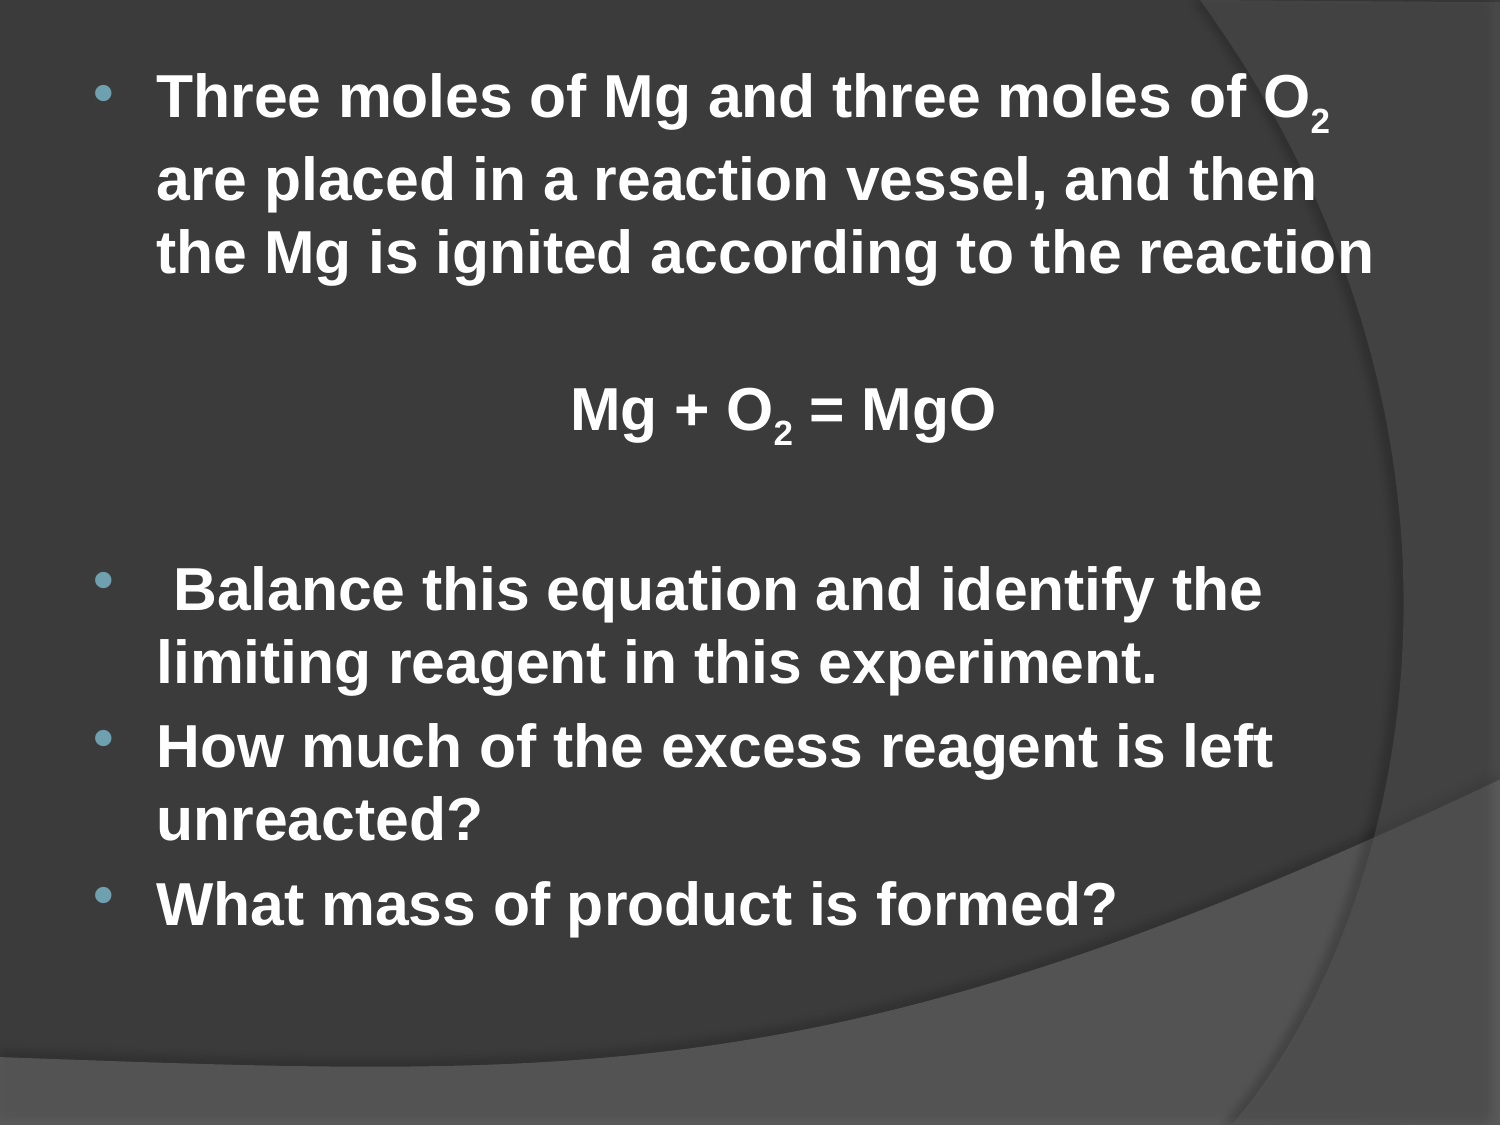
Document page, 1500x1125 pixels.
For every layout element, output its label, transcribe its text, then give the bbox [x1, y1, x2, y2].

list Three moles of Mg and three moles of O2 are placed in a reaction vessel, and then the Mg is ignited according to the reaction Mg + O2 = MgO Balance this equation and identify the limiting reagent in this experiment. How much of the excess reagent is left unreacted? What mass of product is formed? [75, 50, 1425, 1005]
